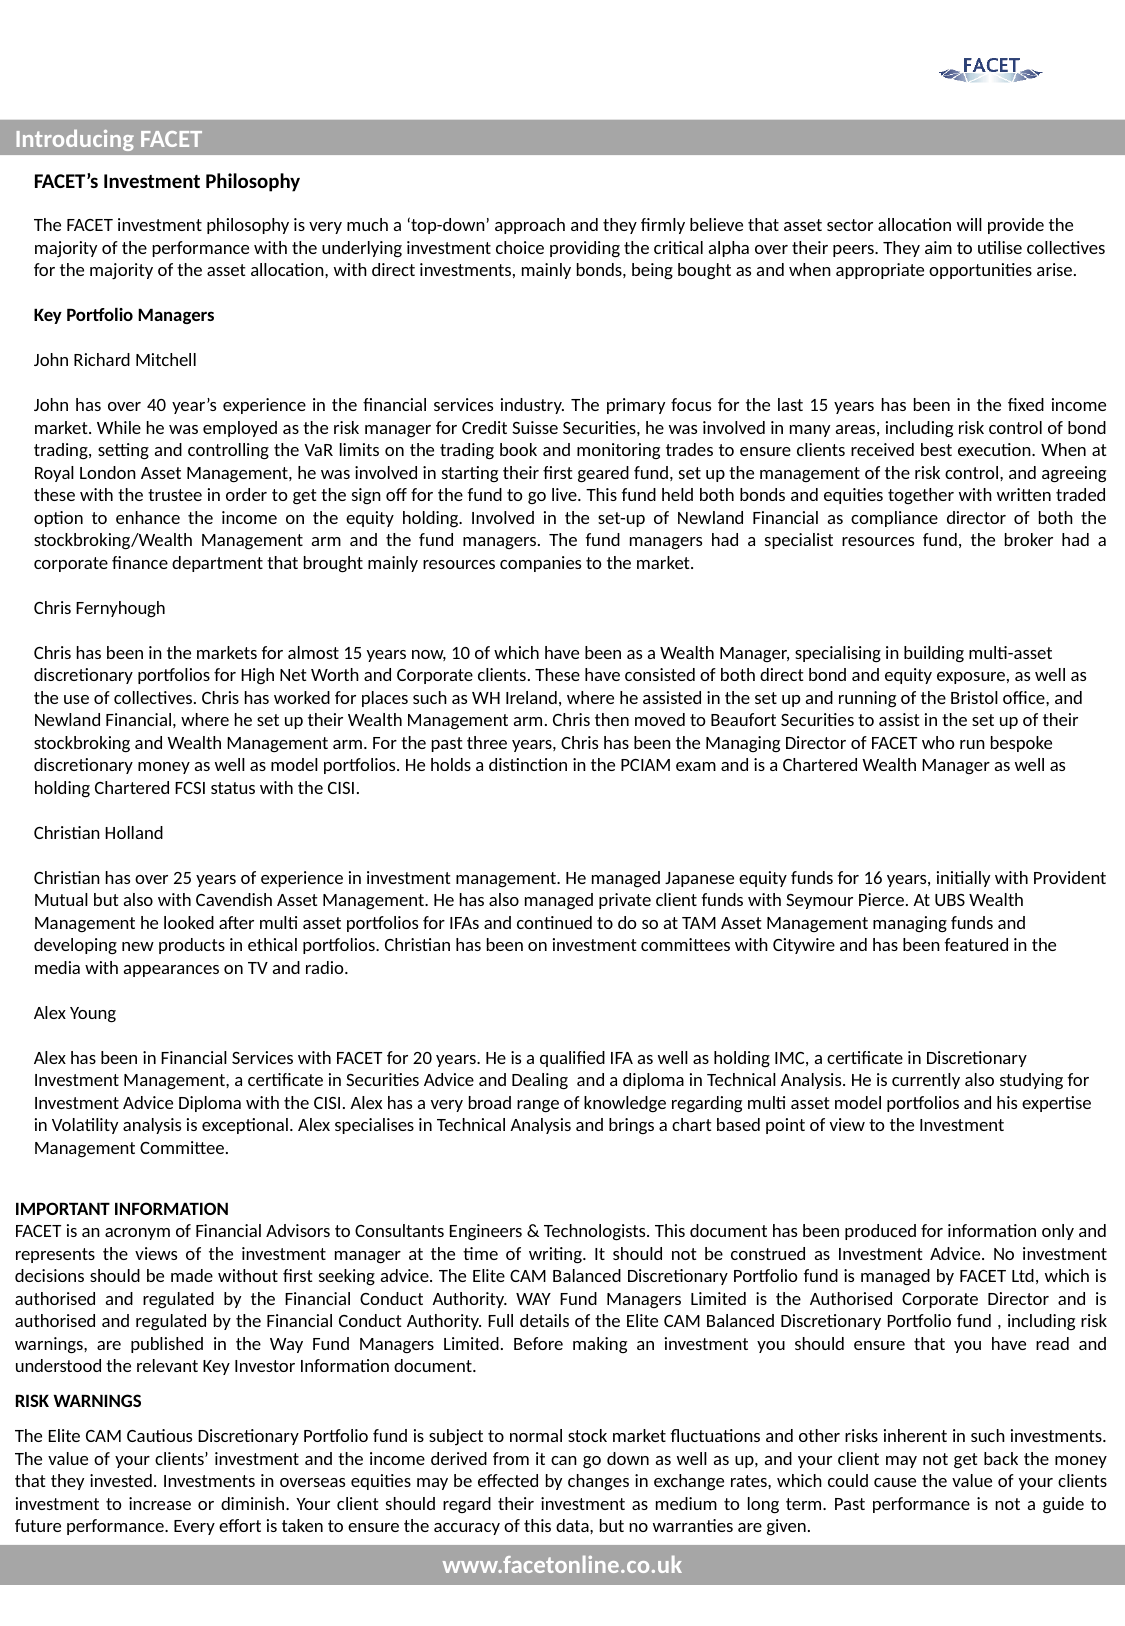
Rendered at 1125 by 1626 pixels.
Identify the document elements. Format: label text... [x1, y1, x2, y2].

text_box www.facetonline.co.uk [0, 1540, 1125, 1589]
text_box IMPORTANT INFORMATION FACET is an acronym of Financial Advisors to Consultants Engineers & Technologists. This document has been produced for information only and represents the views of the investment manager at the time of writing. It should not be construed as Investment Advice. No investment decisions should be made without first seeking advice. The Elite CAM Balanced Discretionary Portfolio fund is managed by FACET Ltd, which is authorised and regulated by the Financial Conduct Authority. WAY Fund Managers Limited is the Authorised Corporate Director and is authorised and regulated by the Financial Conduct Authority. Full details of the Elite CAM Balanced Discretionary Portfolio fund , including risk warnings, are published in the Way Fund Managers Limited. Before making an investment you should ensure that you have read and understood the relevant Key Investor Information document. RISK WARNINGS The Elite CAM Cautious Discretionary Portfolio fund is subject to normal stock market fluctuations and other risks inherent in such investments. The value of your clients’ investment and the income derived from it can go down as well as up, and your client may not get back the money that they invested. Investments in overseas equities may be effected by changes in exchange rates, which could cause the value of your clients investment to increase or diminish. Your client should regard their investment as medium to long term. Past performance is not a guide to future performance. Every effort is taken to ensure the accuracy of this data, but no warranties are given. [0, 1189, 1122, 1508]
text_box FACET’s Investment Philosophy The FACET investment philosophy is very much a ‘top-down’ approach and they firmly believe that asset sector allocation will provide the majority of the performance with the underlying investment choice providing the critical alpha over their peers. They aim to utilise collectives for the majority of the asset allocation, with direct investments, mainly bonds, being bought as and when appropriate opportunities arise. Key Portfolio Managers John Richard Mitchell John has over 40 year’s experience in the financial services industry. The primary focus for the last 15 years has been in the fixed income market. While he was employed as the risk manager for Credit Suisse Securities, he was involved in many areas, including risk control of bond trading, setting and controlling the VaR limits on the trading book and monitoring trades to ensure clients received best execution. When at Royal London Asset Management, he was involved in starting their first geared fund, set up the management of the risk control, and agreeing these with the trustee in order to get the sign off for the fund to go live. This fund held both bonds and equities together with written traded option to enhance the income on the equity holding. Involved in the set-up of Newland Financial as compliance director of both the stockbroking/Wealth Management arm and the fund managers. The fund managers had a specialist resources fund, the broker had a corporate finance department that brought mainly resources companies to the market. Chris Fernyhough Chris has been in the markets for almost 15 years now, 10 of which have been as a Wealth Manager, specialising in building multi-asset discretionary portfolios for High Net Worth and Corporate clients. These have consisted of both direct bond and equity exposure, as well as the use of collectives. Chris has worked for places such as WH Ireland, where he assisted in the set up and running of the Bristol office, and Newland Financial, where he set up their Wealth Management arm. Chris then moved to Beaufort Securities to assist in the set up of their stockbroking and Wealth Management arm. For the past three years, Chris has been the Managing Director of FACET who run bespoke discretionary money as well as model portfolios. He holds a distinction in the PCIAM exam and is a Chartered Wealth Manager as well as holding Chartered FCSI status with the CISI. Christian Holland Christian has over 25 years of experience in investment management. He managed Japanese equity funds for 16 years, initially with Provident Mutual but also with Cavendish Asset Management. He has also managed private client funds with Seymour Pierce. At UBS Wealth Management he looked after multi asset portfolios for IFAs and continued to do so at TAM Asset Management managing funds and developing new products in ethical portfolios. Christian has been on investment committees with Citywire and has been featured in the media with appearances on TV and radio. Alex Young Alex has been in Financial Services with FACET for 20 years. He is a qualified IFA as well as holding IMC, a certificate in Discretionary Investment Management, a certificate in Securities Advice and Dealing and a diploma in Technical Analysis. He is currently also studying for Investment Advice Diploma with the CISI. Alex has a very broad range of knowledge regarding multi asset model portfolios and his expertise in Volatility analysis is exceptional. Alex specialises in Technical Analysis and brings a chart based point of view to the Investment Management Committee. [19, 160, 1122, 1246]
text_box Introducing FACET [0, 119, 1125, 156]
picture [928, 24, 1062, 116]
